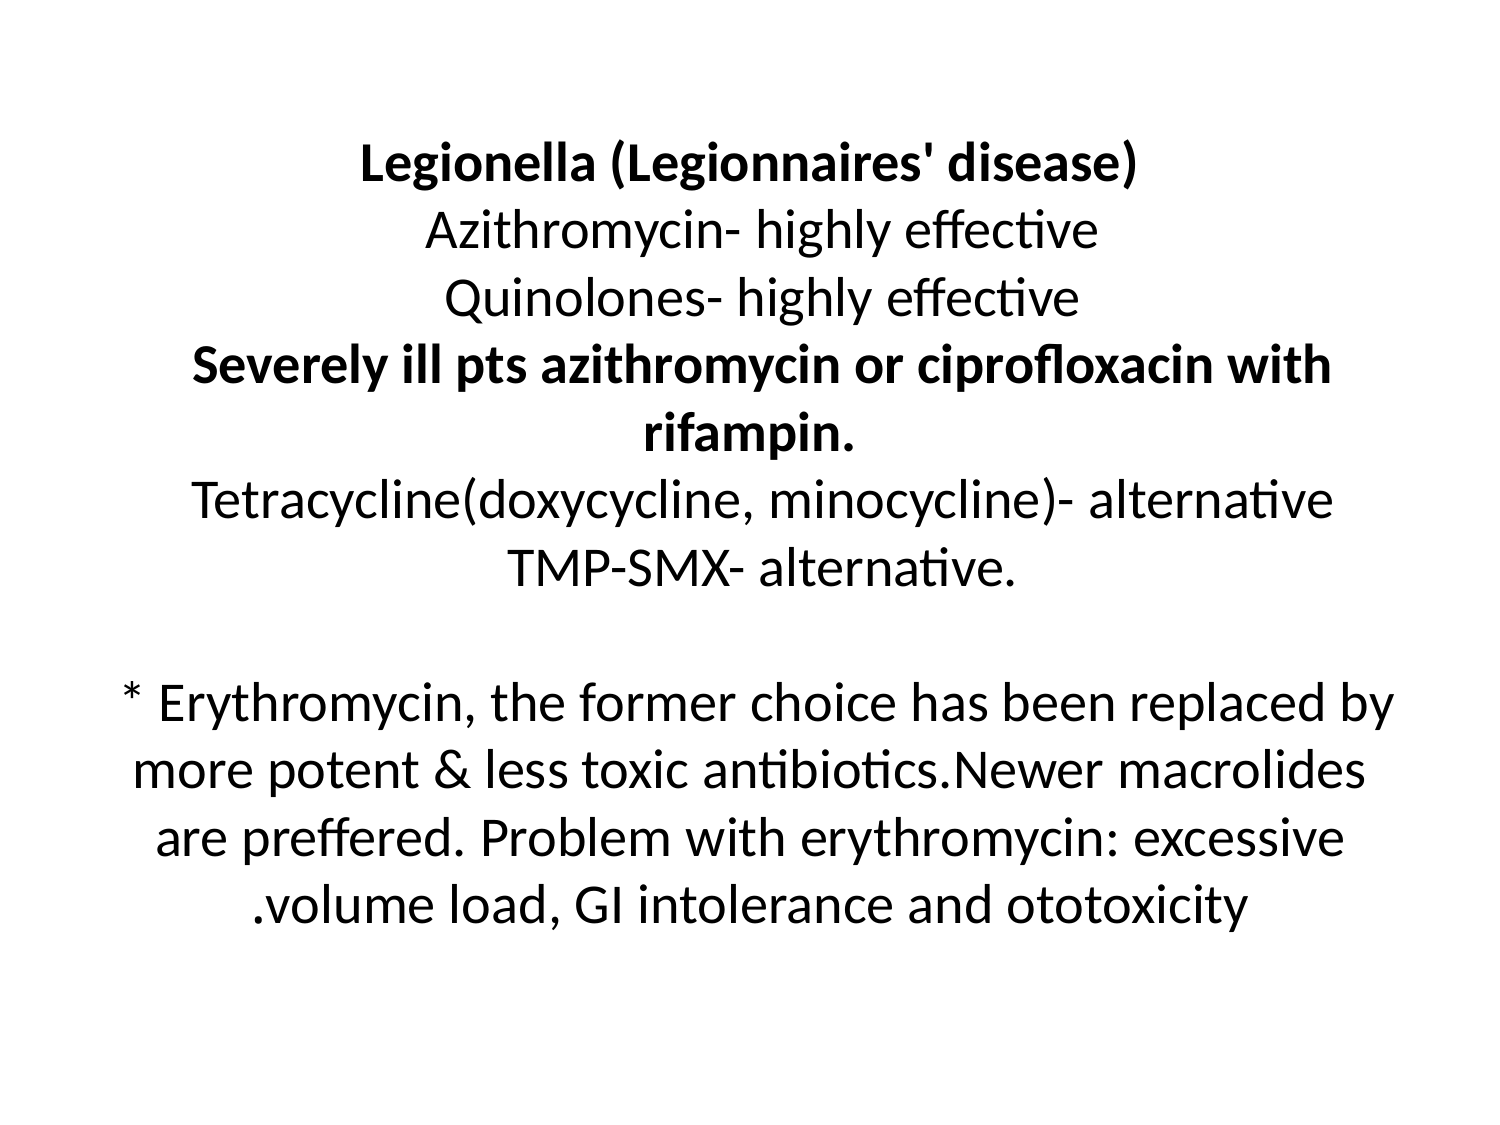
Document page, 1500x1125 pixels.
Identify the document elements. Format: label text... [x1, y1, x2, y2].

title Legionella (Legionnaires' disease) Azithromycin- highly effective Quinolones- highly effective Severely ill pts azithromycin or ciprofloxacin with rifampin. Tetracycline(doxycycline, minocycline)- alternative TMP-SMX- alternative. * Erythromycin, the former choice has been replaced by more potent & less toxic antibiotics.Newer macrolides are preffered. Problem with erythromycin: excessive volume load, GI intolerance and ototoxicity. [75, 45, 1425, 1125]
